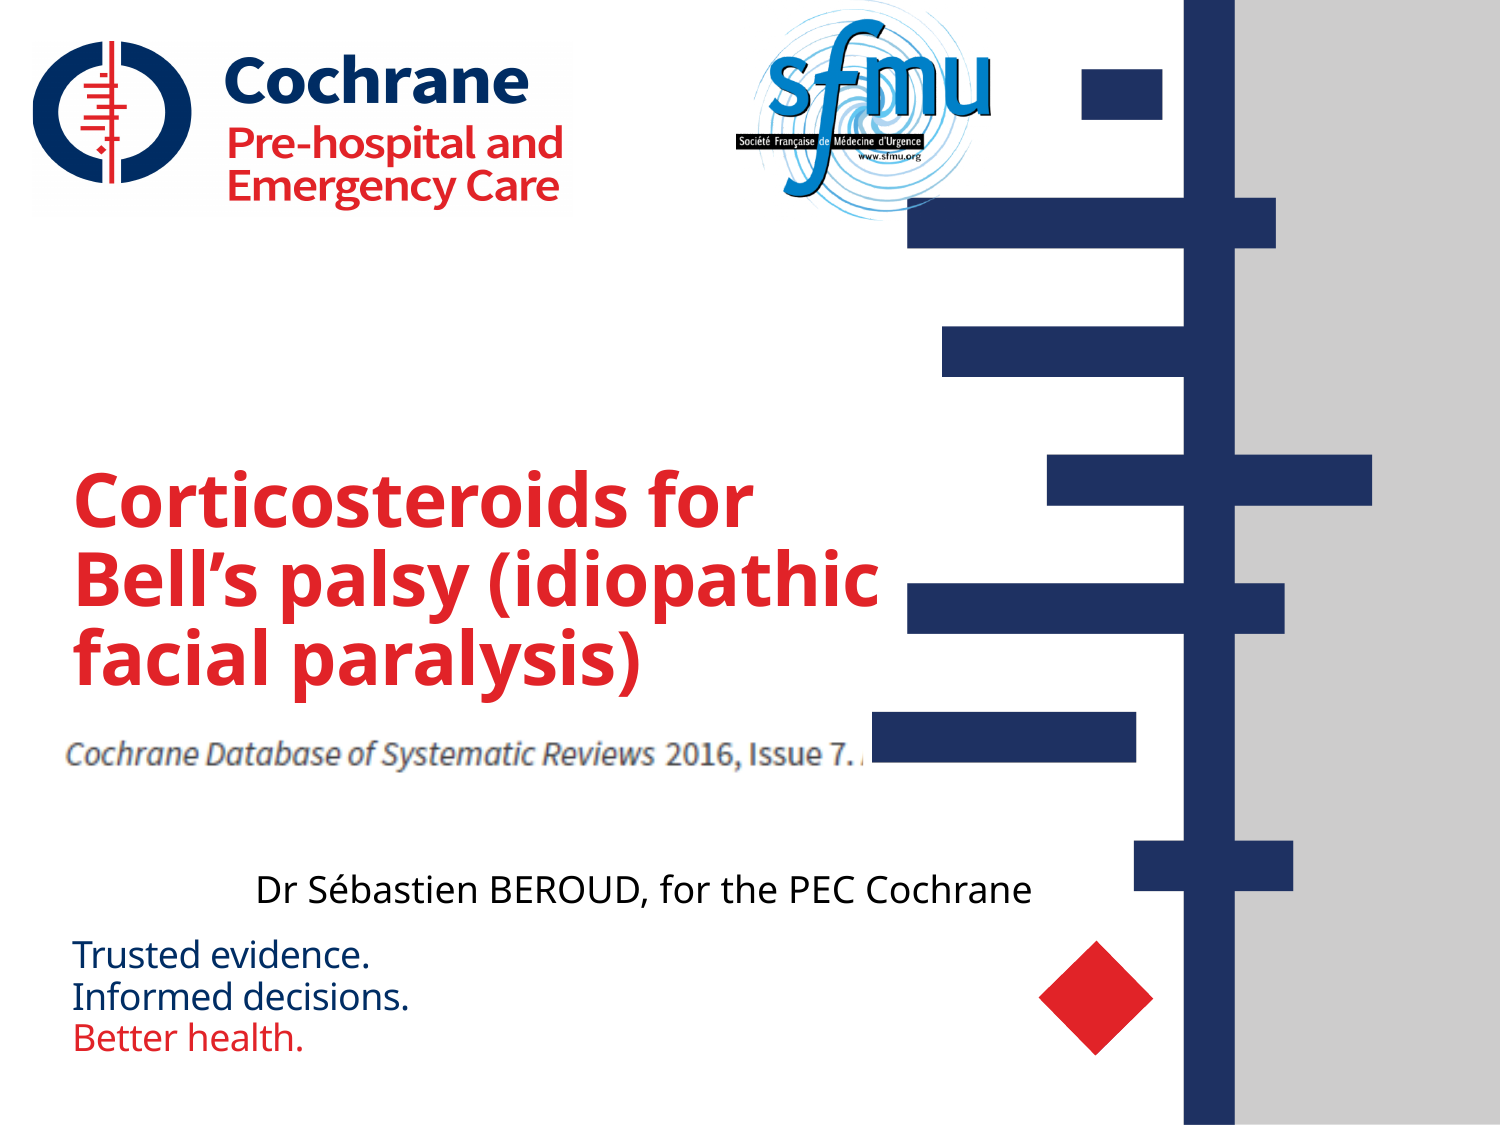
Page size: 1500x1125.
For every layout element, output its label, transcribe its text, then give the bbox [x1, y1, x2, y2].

picture [32, 40, 574, 217]
picture [53, 732, 864, 787]
text_box Dr Sébastien BEROUD, for the PEC Cochrane [240, 858, 1076, 919]
title Corticosteroids for Bell’s palsy (idiopathic facial paralysis) [72, 348, 888, 701]
picture [735, 0, 1500, 1125]
